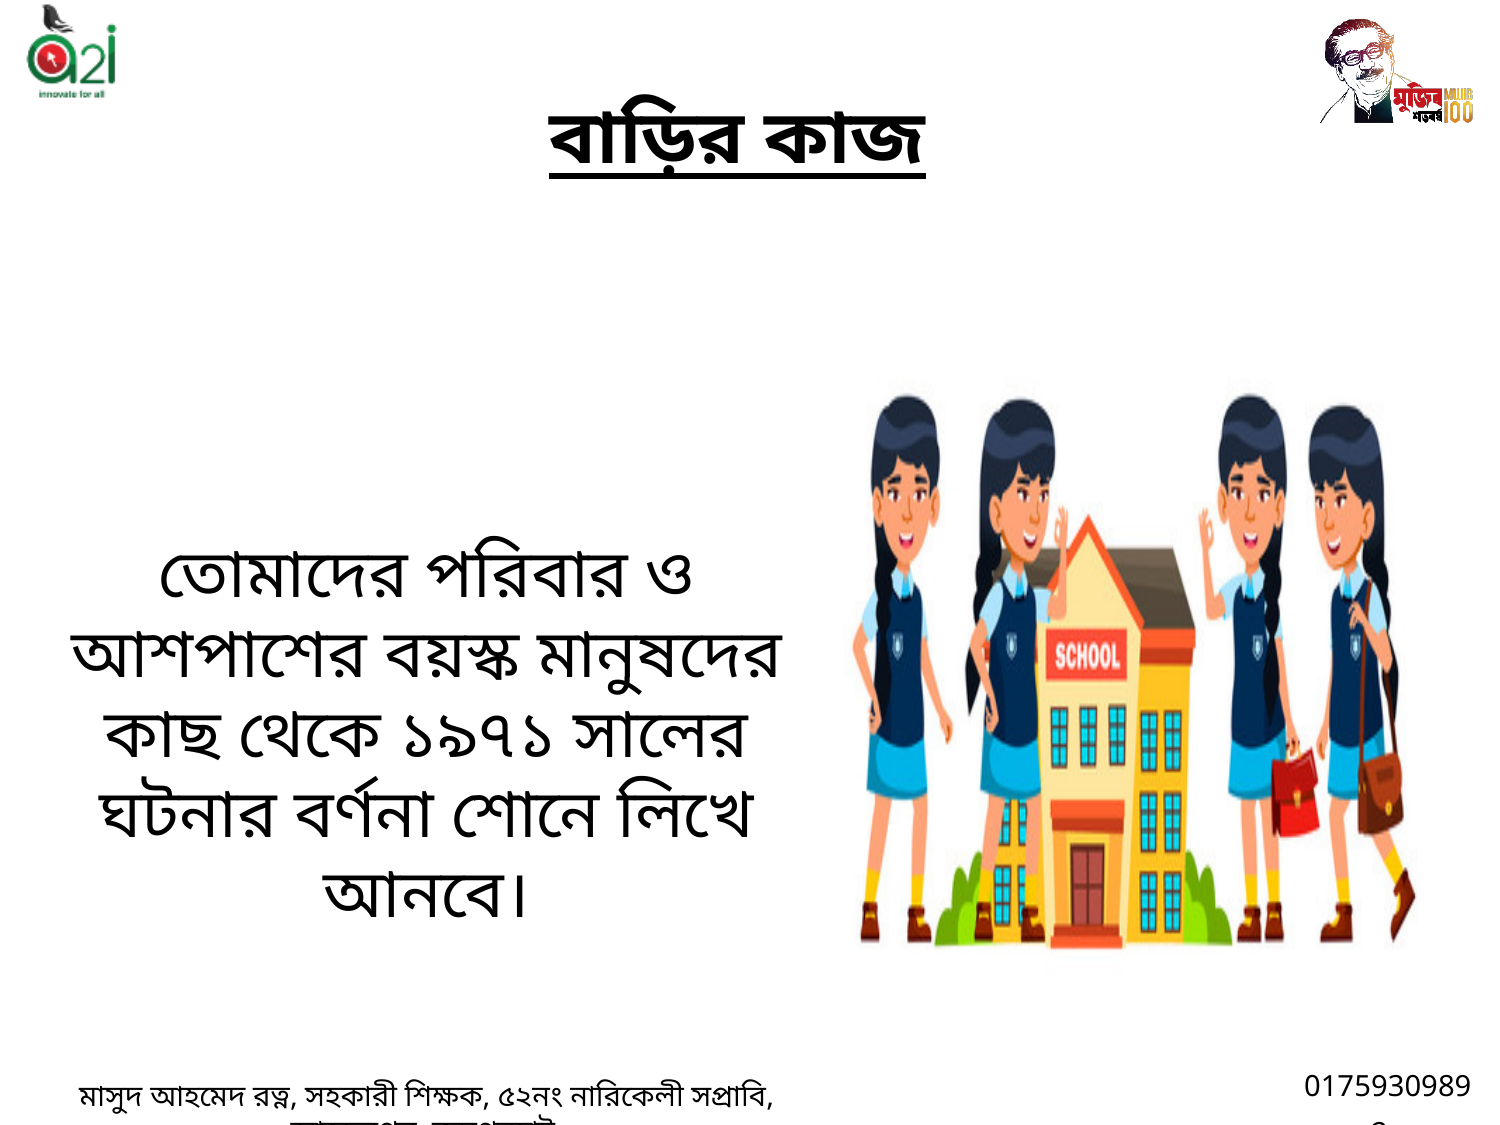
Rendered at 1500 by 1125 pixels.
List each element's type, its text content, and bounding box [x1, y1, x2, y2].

text_box বাড়ির কাজ [187, 81, 1288, 187]
text_box মাসুদ আহমেদ রত্ন, সহকারী শিক্ষক, ৫২নং নারিকেলী সপ্রাবি, আক্কেলপুর, জয়পুরহাট [20, 1069, 833, 1125]
text_box 01759309892 [1287, 1059, 1489, 1125]
picture [832, 280, 1432, 1024]
picture [1304, 5, 1488, 134]
picture [0, 0, 145, 126]
text_box তোমাদের পরিবার ও আশপাশের বয়স্ক মানুষদের কাছ থেকে ১৯৭১ সালের ঘটনার বর্ণনা শোনে লিখে আনবে। [20, 523, 827, 938]
